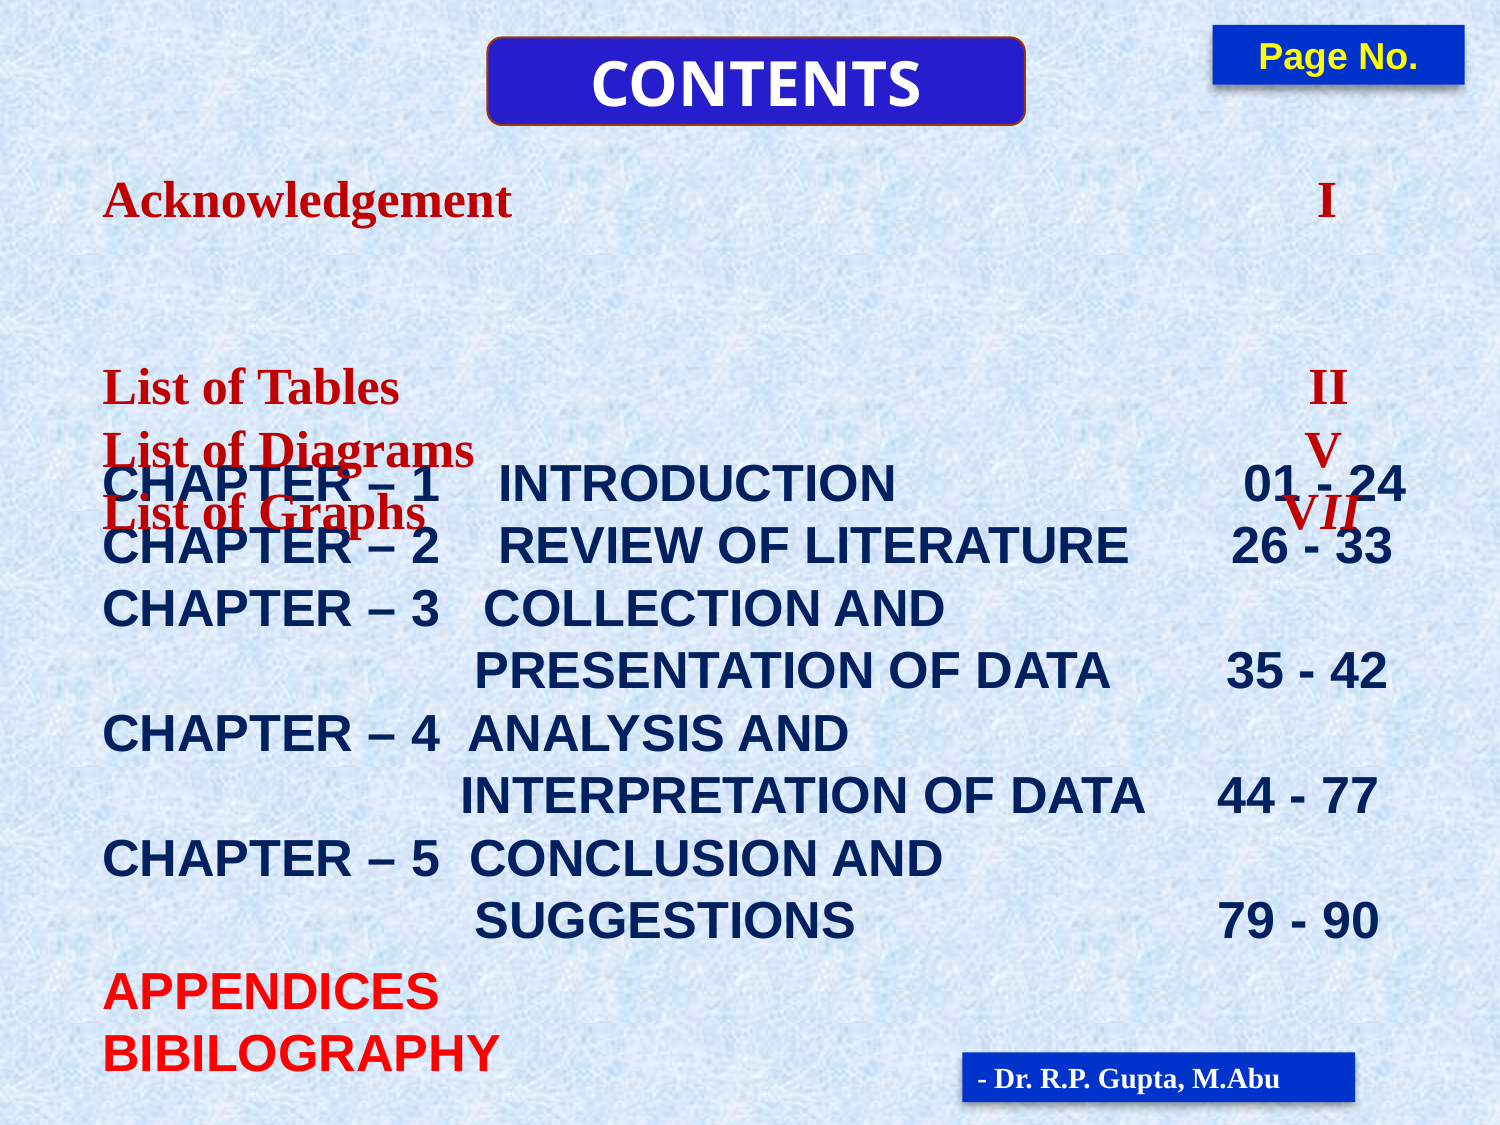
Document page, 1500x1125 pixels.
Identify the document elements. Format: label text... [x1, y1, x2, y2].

text_box CONTENTS [486, 36, 1026, 126]
text_box CHAPTER – 1 INTRODUCTION 01 - 24 CHAPTER – 2 REVIEW OF LITERATURE 26 - 33 CHAPTER – 3 COLLECTION AND PRESENTATION OF DATA 35 - 42 CHAPTER – 4 ANALYSIS AND INTERPRETATION OF DATA 44 - 77 CHAPTER – 5 CONCLUSION AND SUGGESTIONS 79 - 90 [87, 441, 1488, 1019]
picture [0, 0, 1500, 1125]
text_box Page No. [1212, 24, 1465, 85]
text_box APPENDICES BIBILOGRAPHY [87, 949, 713, 1090]
text_box - Dr. R.P. Gupta, M.Abu [962, 1052, 1356, 1103]
text_box Acknowledgement I List of Tables II List of Diagrams V List of Graphs VII [87, 157, 1438, 548]
